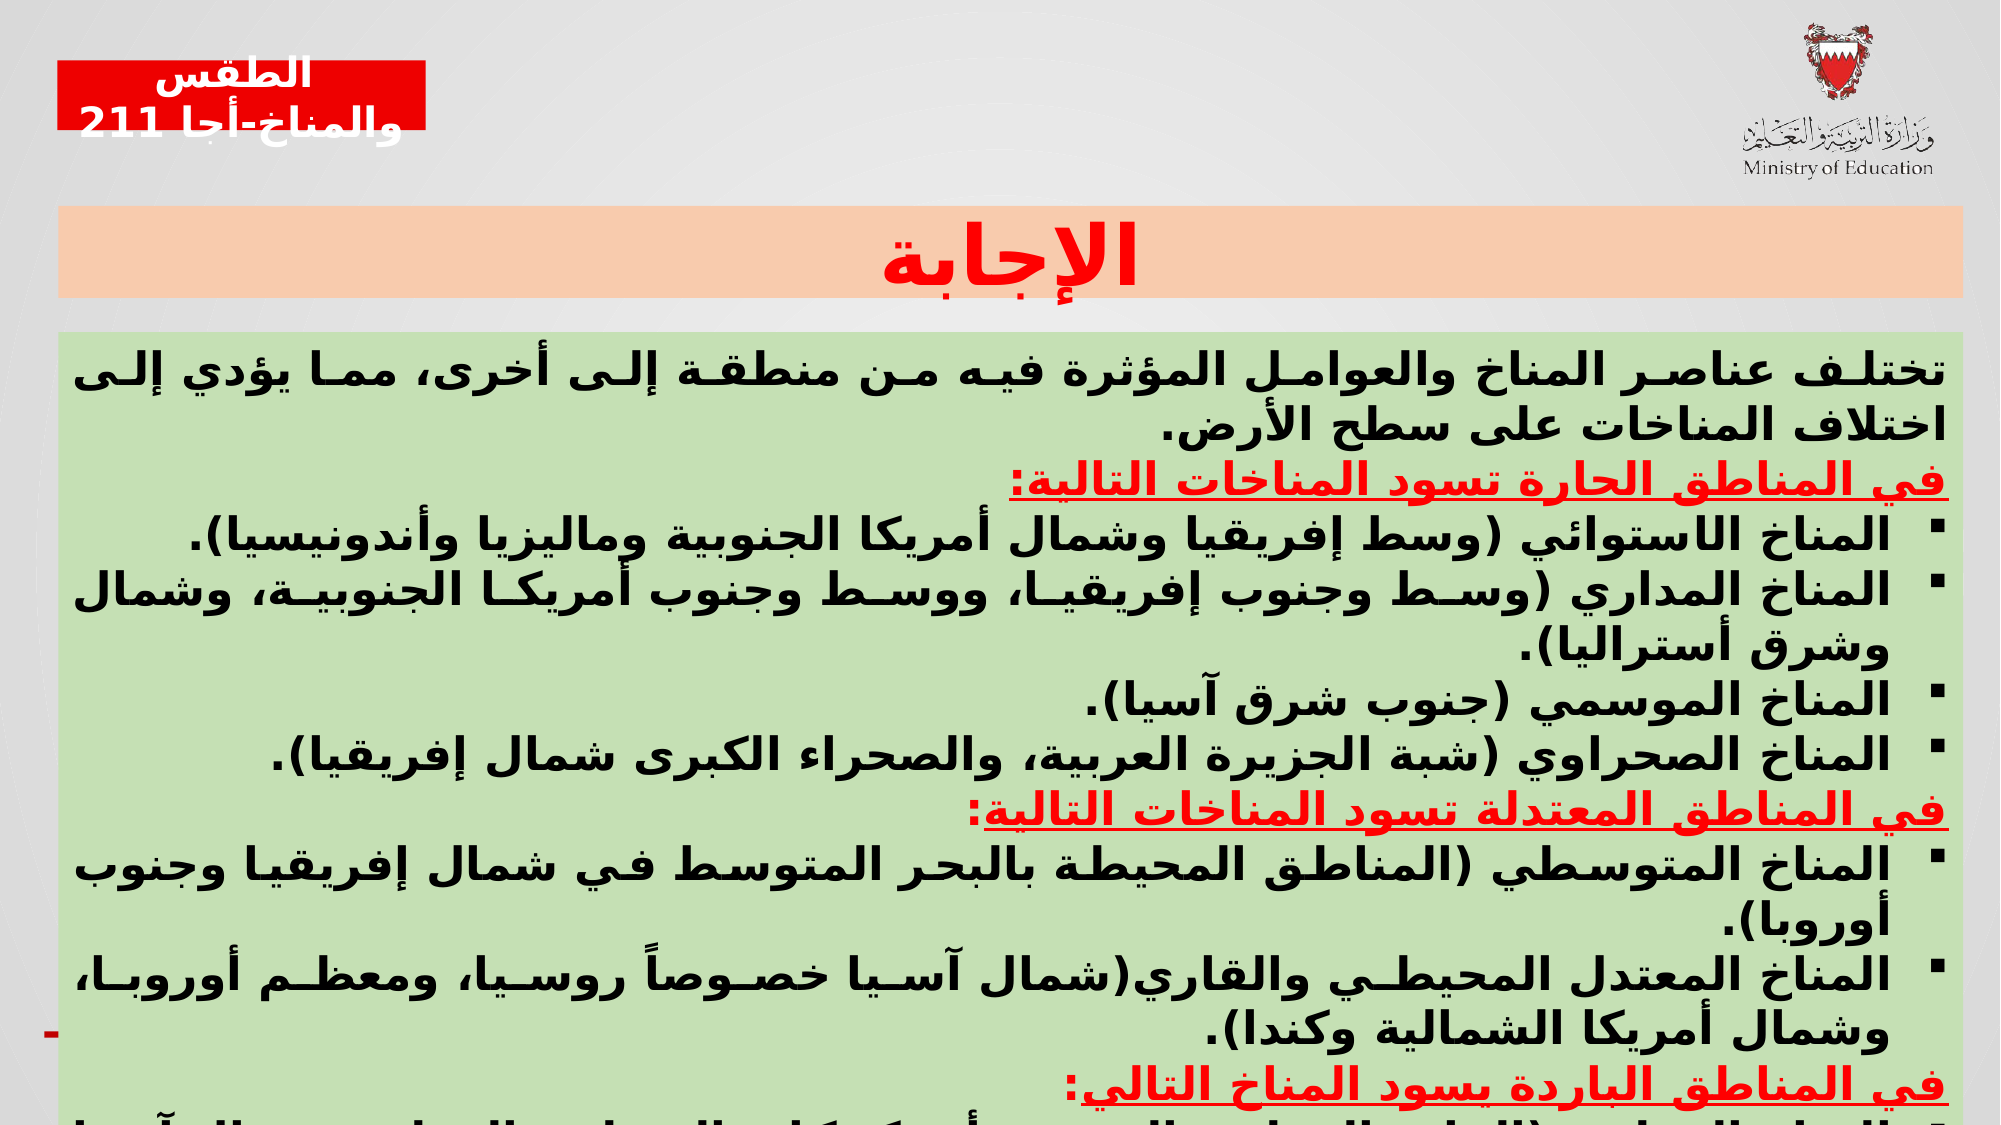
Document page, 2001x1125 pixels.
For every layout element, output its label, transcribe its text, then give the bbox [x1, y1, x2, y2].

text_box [44, 1027, 1931, 1035]
text_box الإجابة [58, 205, 1964, 298]
text_box تختلف عناصر المناخ والعوامل المؤثرة فيه من منطقة إلى أخرى، مما يؤدي إلى اختلاف المناخات على سطح الأرض. في المناطق الحارة تسود المناخات التالية: المناخ الاستوائي (وسط إفريقيا وشمال أمريكا الجنوبية وماليزيا وأندونيسيا). المناخ المداري (وسط وجنوب إفريقيا، ووسط وجنوب أمريكا الجنوبية، وشمال وشرق أستراليا). المناخ الموسمي (جنوب شرق آسيا). المناخ الصحراوي (شبة الجزيرة العربية، والصحراء الكبرى شمال إفريقيا). في المناطق المعتدلة تسود المناخات التالية: المناخ المتوسطي (المناطق المحيطة بالبحر المتوسط في شمال إفريقيا وجنوب أوروبا). المناخ المعتدل المحيطي والقاري(شمال آسيا خصوصاً روسيا، ومعظم أوروبا، وشمال أمريكا الشمالية وكندا). في المناطق الباردة يسود المناخ التالي: المناخ القطبي (القارة القطبية الجنوبية أنتركتيكا، والمنطقة القطبية شمال آسيا وكندا وغرينلاند). [58, 332, 1964, 1125]
picture [1705, 0, 1976, 208]
text_box الطقس والمناخ-أجا 211 [56, 59, 427, 131]
